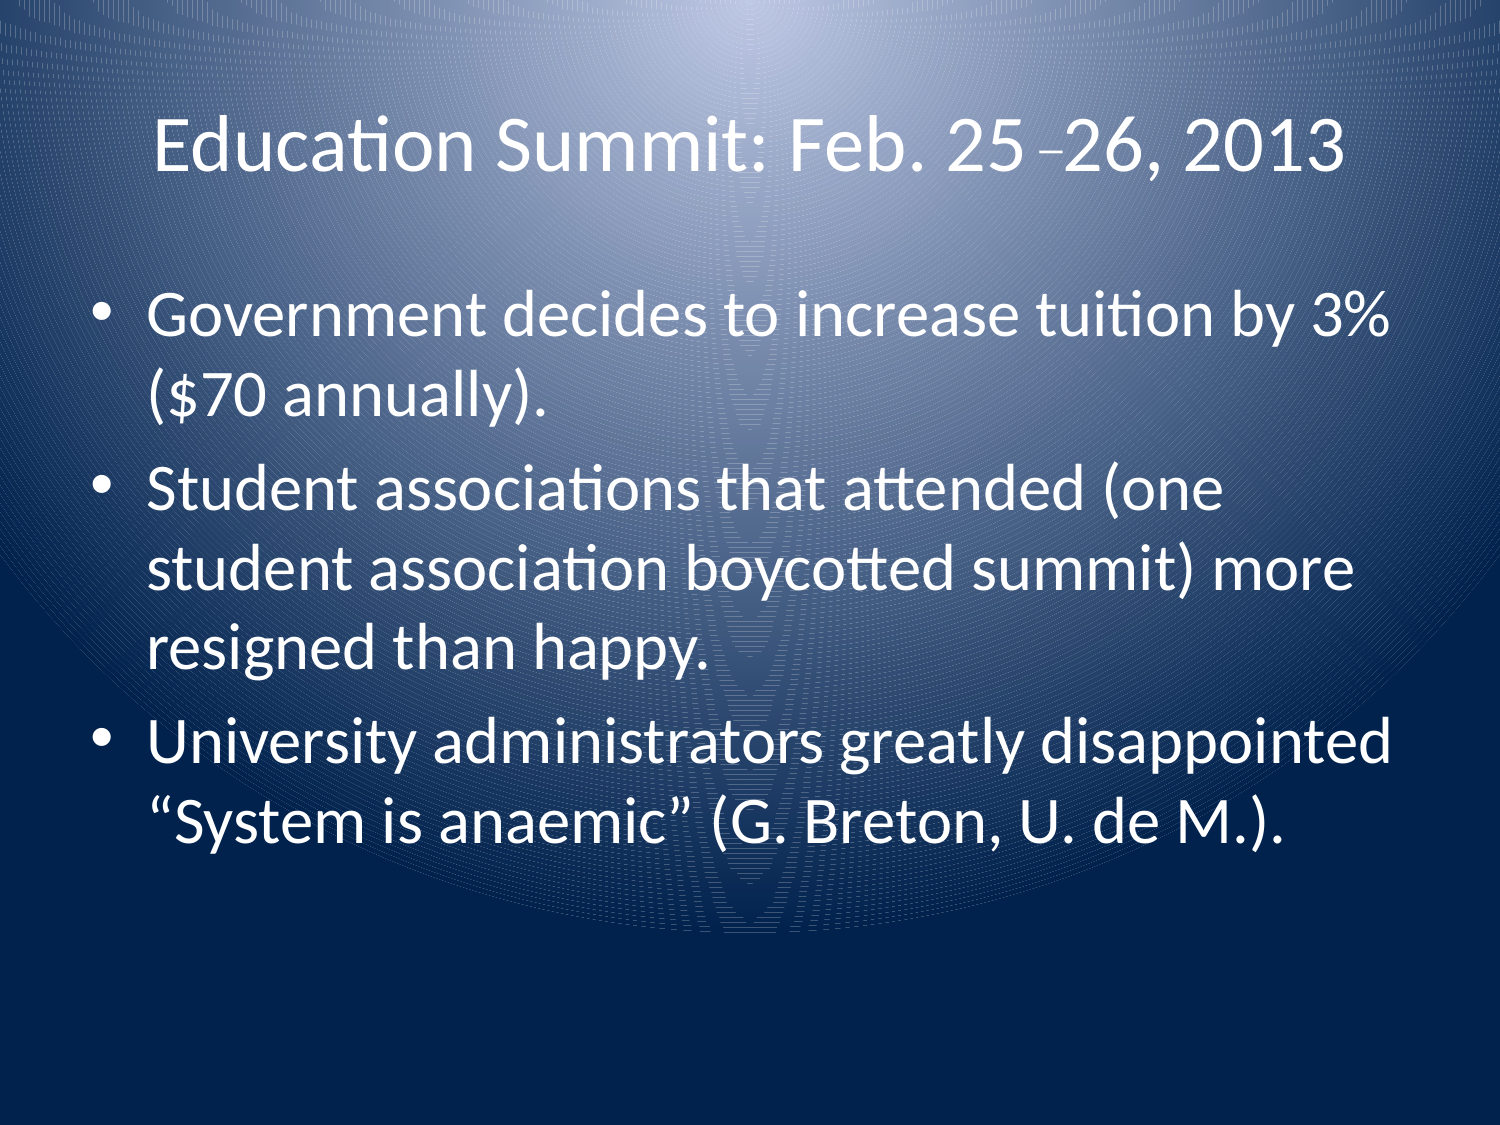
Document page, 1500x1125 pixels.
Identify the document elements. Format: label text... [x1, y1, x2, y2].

title Education Summit: Feb. 25 _26, 2013 [75, 45, 1425, 233]
list Government decides to increase tuition by 3% ($70 annually). Student associations that attended (one student association boycotted summit) more resigned than happy. University administrators greatly disappointed “System is anaemic” (G. Breton, U. de M.). [75, 262, 1425, 1005]
